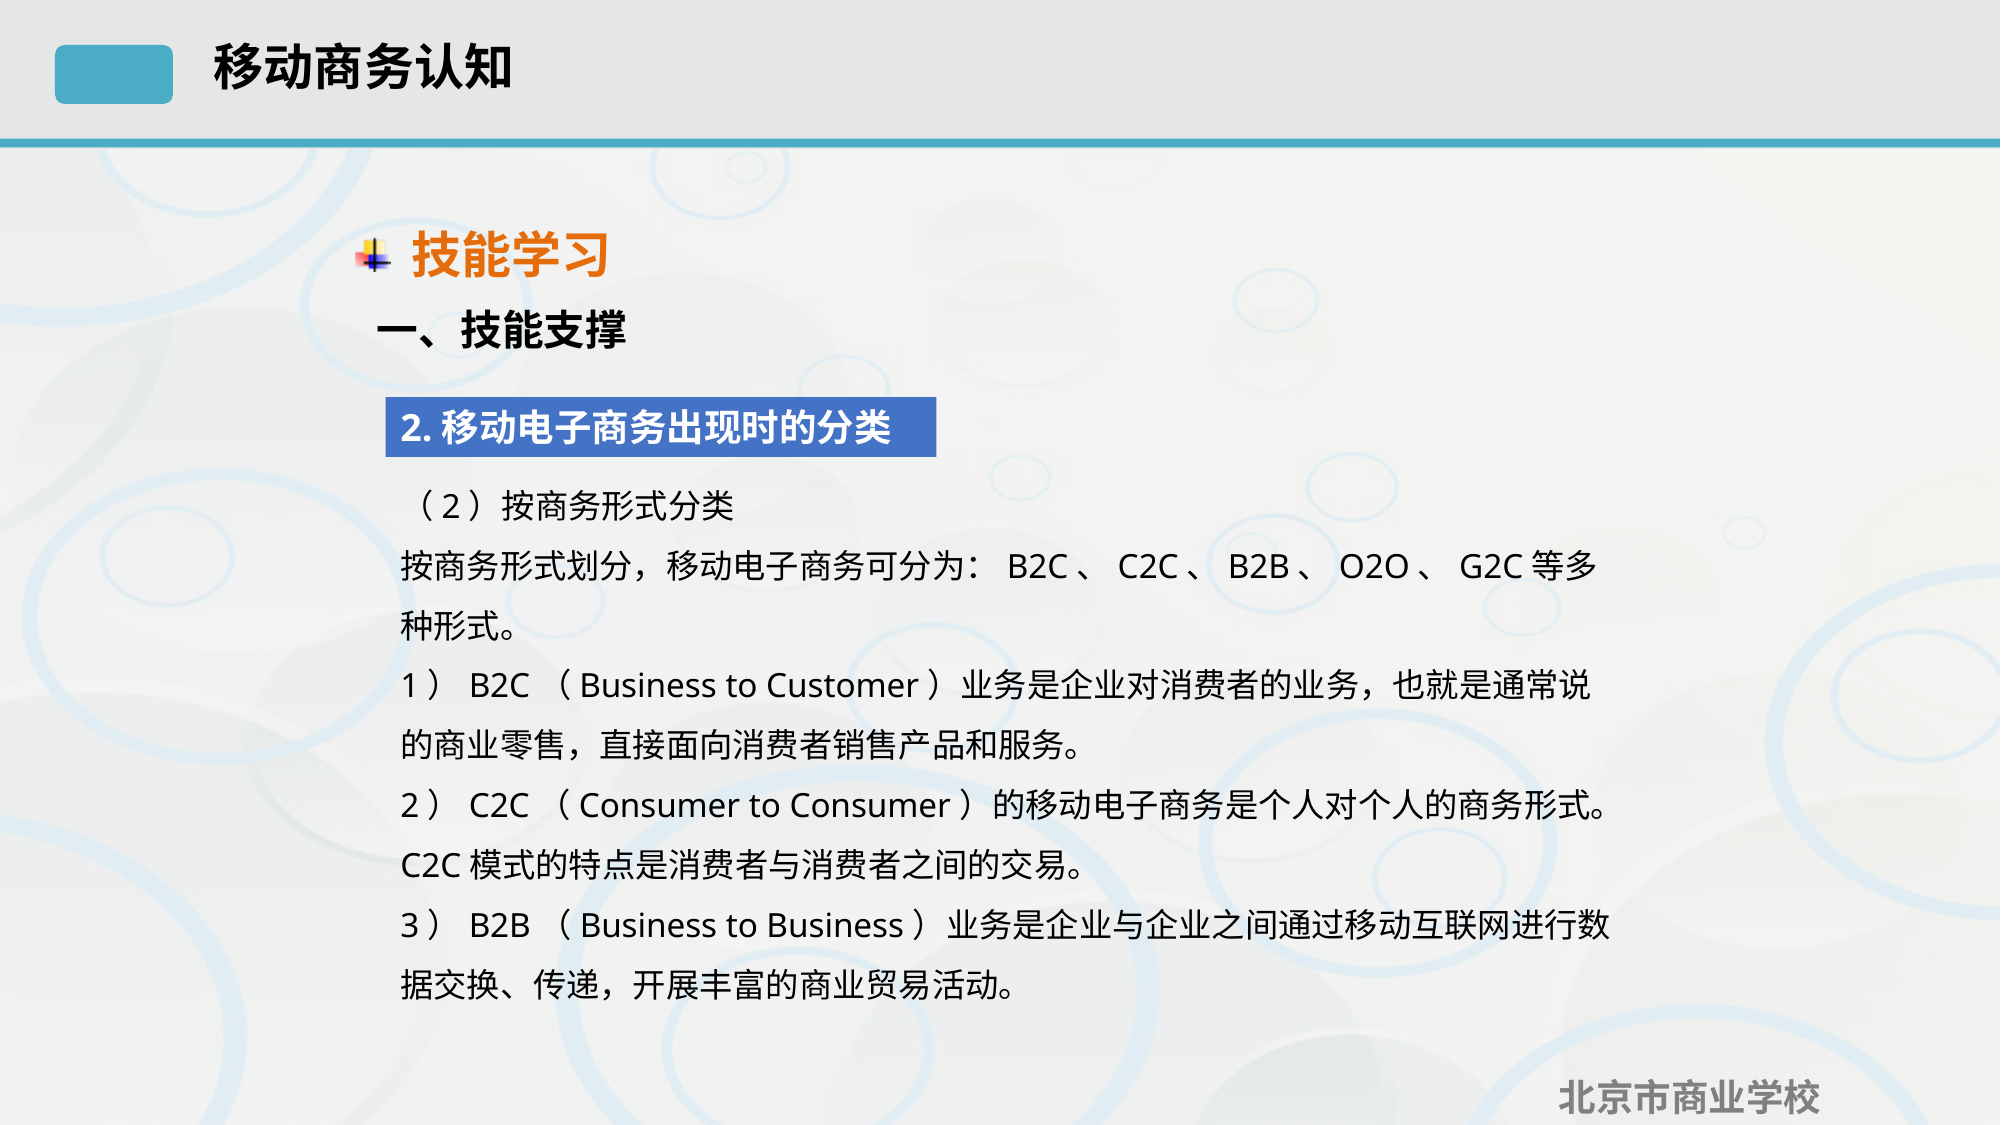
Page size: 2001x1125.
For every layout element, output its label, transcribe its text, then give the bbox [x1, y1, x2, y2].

text_box （2）按商务形式分类 按商务形式划分，移动电子商务可分为：B2C、C2C、B2B、O2O、G2C等多种形式。 1）B2C（Business to Customer）业务是企业对消费者的业务，也就是通常说的商业零售，直接面向消费者销售产品和服务。 2）C2C（Consumer to Consumer）的移动电子商务是个人对个人的商务形式。C2C模式的特点是消费者与消费者之间的交易。 3）B2B（Business to Business）业务是企业与企业之间通过移动互联网进行数据交换、传递，开展丰富的商业贸易活动。 [385, 457, 1638, 1012]
picture [355, 236, 391, 272]
text_box 技能学习 [340, 172, 633, 292]
text_box 2.移动电子商务出现时的分类 [385, 397, 937, 457]
text_box 一、技能支撑 [362, 296, 643, 361]
